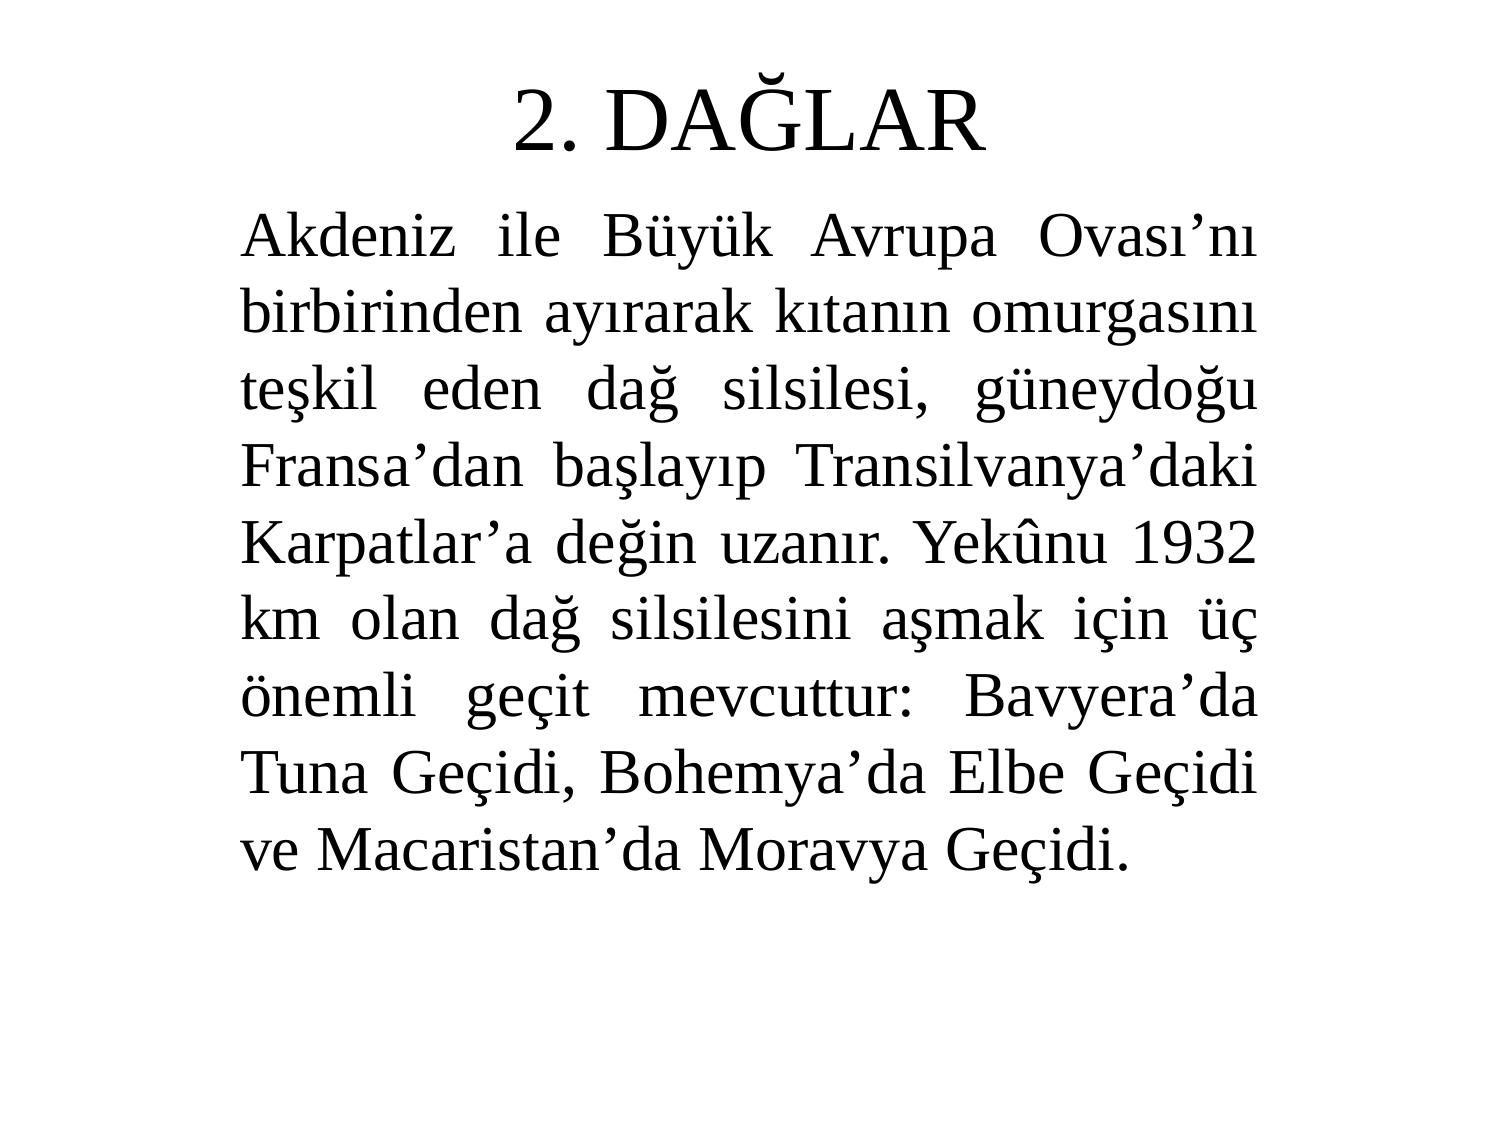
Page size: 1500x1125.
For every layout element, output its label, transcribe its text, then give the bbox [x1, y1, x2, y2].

title 2. DAĞLAR [112, 30, 1388, 197]
subtitle Akdeniz ile Büyük Avrupa Ovası’nı birbirinden ayırarak kıtanın omurgasını teşkil eden dağ silsilesi, güneydoğu Fransa’dan başlayıp Transilvanya’daki Karpatlar’a değin uzanır. Yekûnu 1932 km olan dağ silsilesini aşmak için üç önemli geçit mevcuttur: Bavyera’da Tuna Geçidi, Bohemya’da Elbe Geçidi ve Macaristan’da Moravya Geçidi. [225, 184, 1275, 925]
